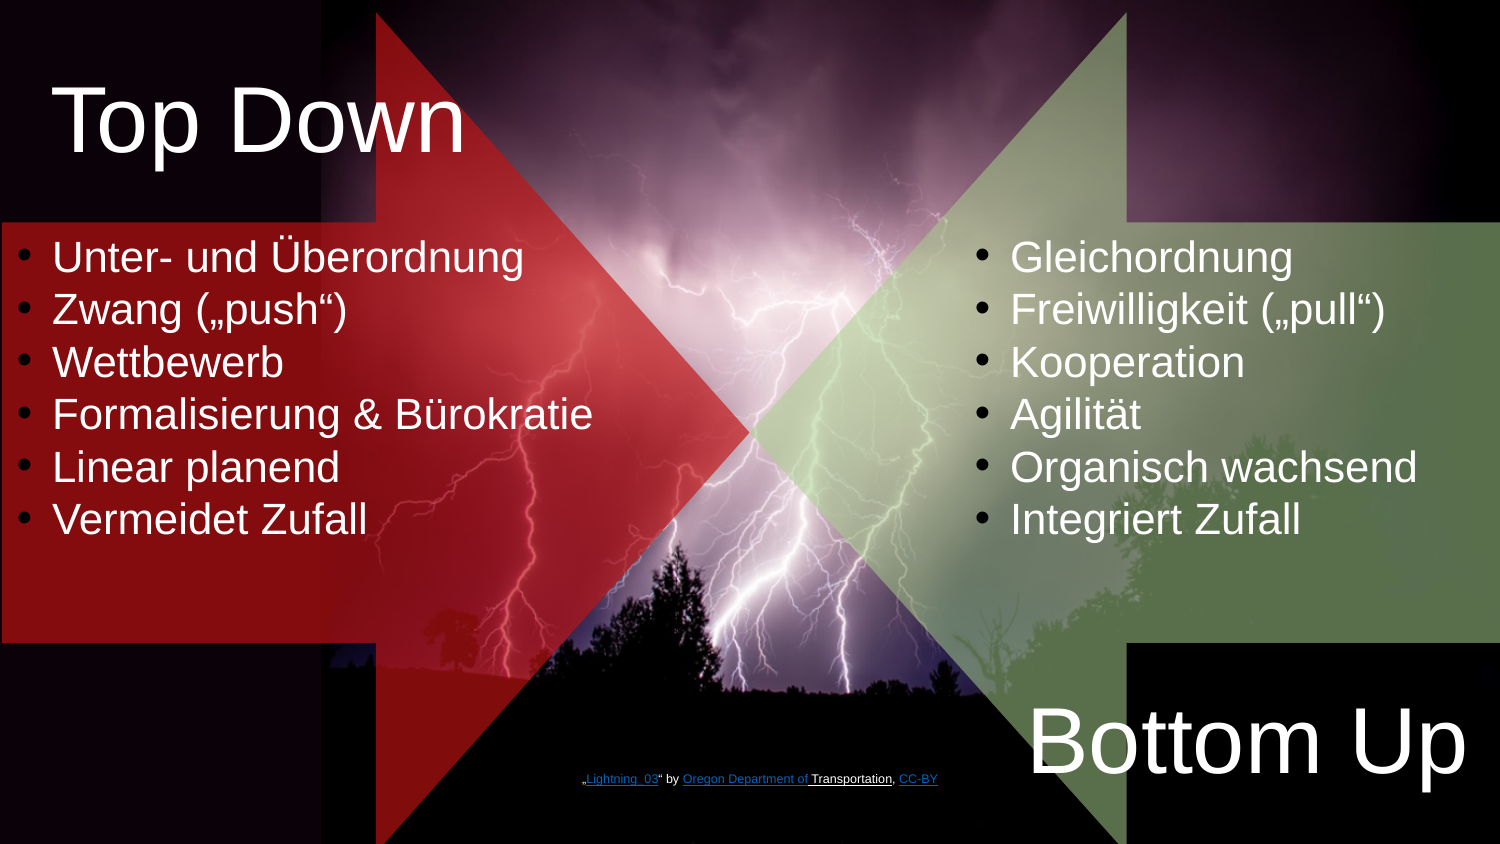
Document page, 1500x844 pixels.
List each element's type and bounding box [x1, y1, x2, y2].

text_box [0, 0, 1500, 844]
